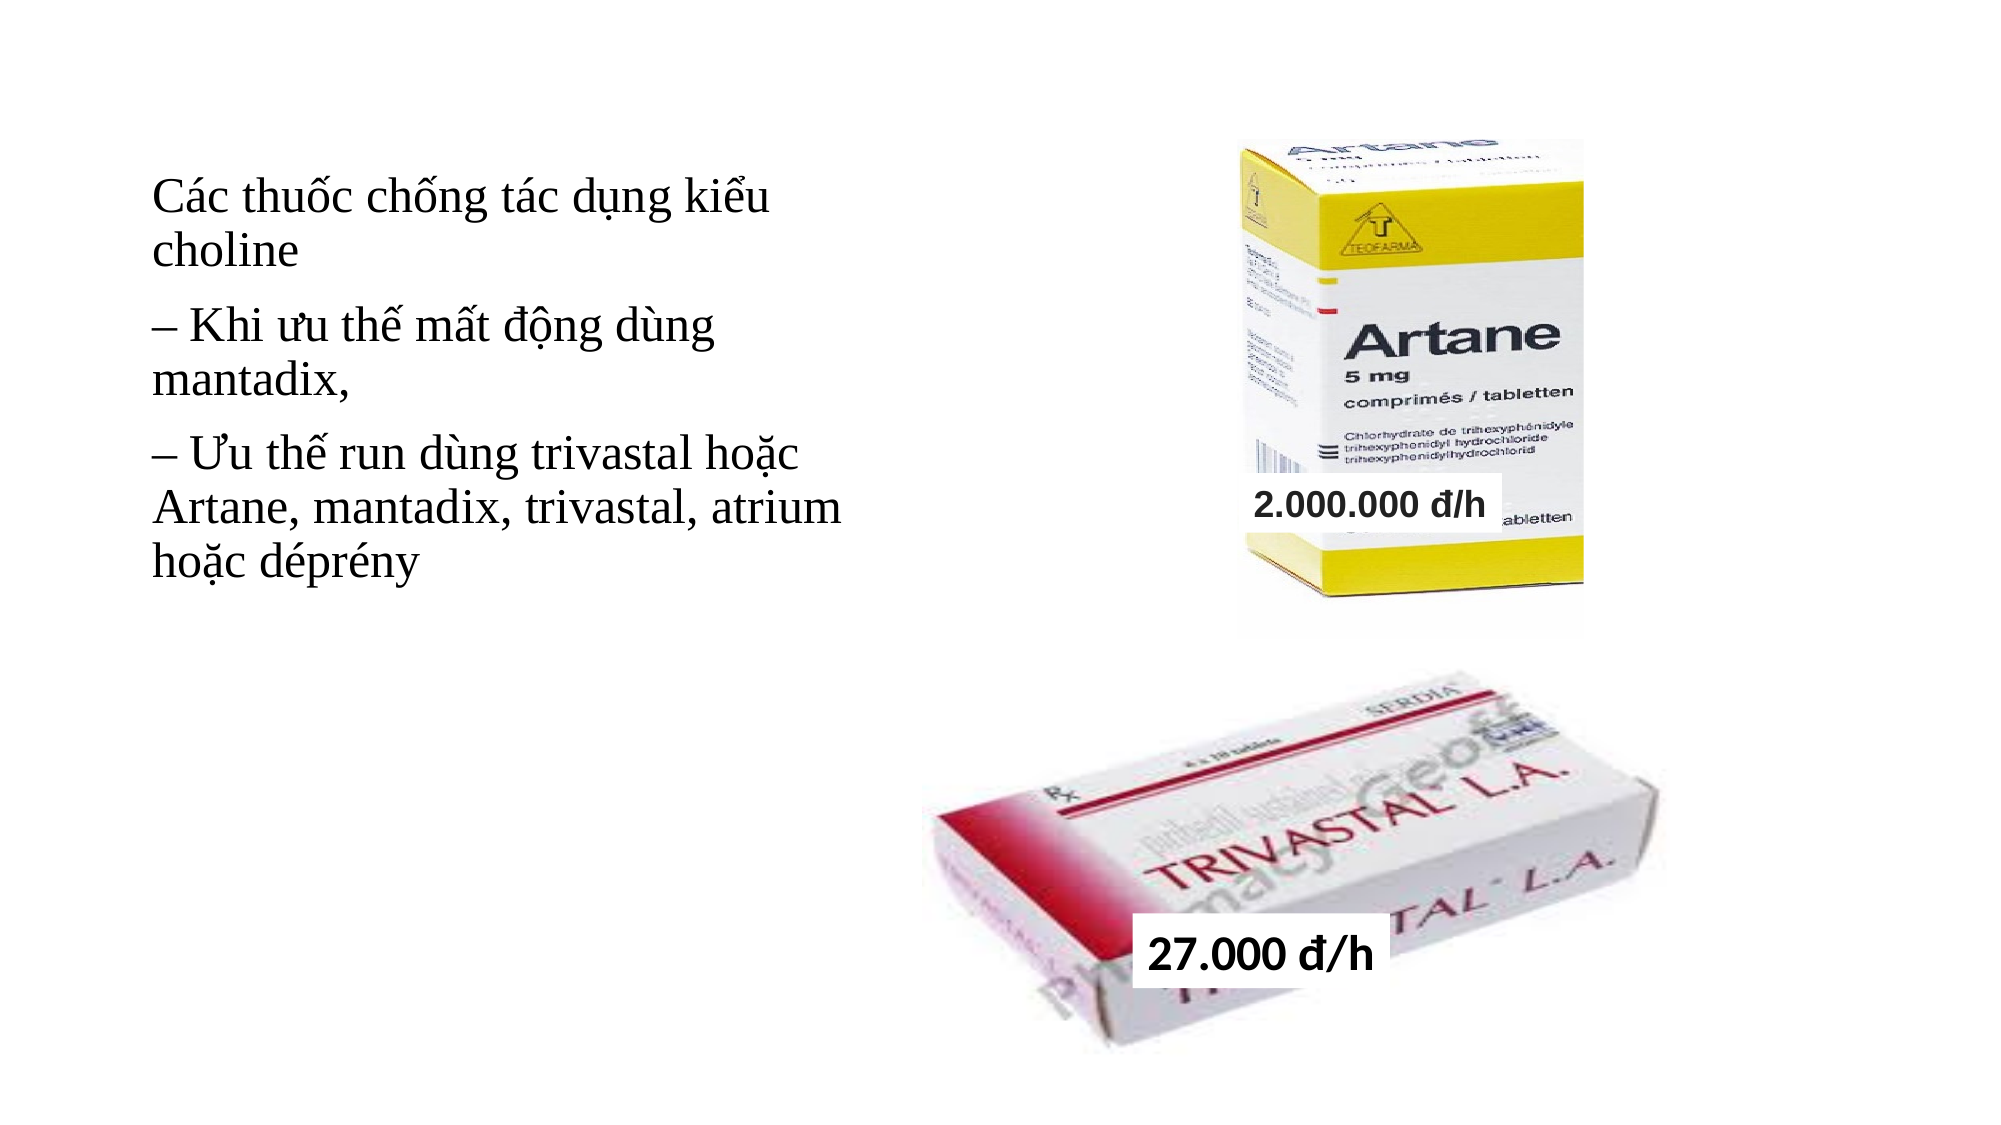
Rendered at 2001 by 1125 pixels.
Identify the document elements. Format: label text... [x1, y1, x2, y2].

list Các thuốc chống tác dụng kiểu choline ‒ Khi ưu thế mất động dùng mantadix, ‒ Ưu thế run dùng trivastal hoặc Artane, mantadix, trivastal, atrium hoặc déprény [137, 161, 922, 990]
picture [922, 139, 1670, 1090]
